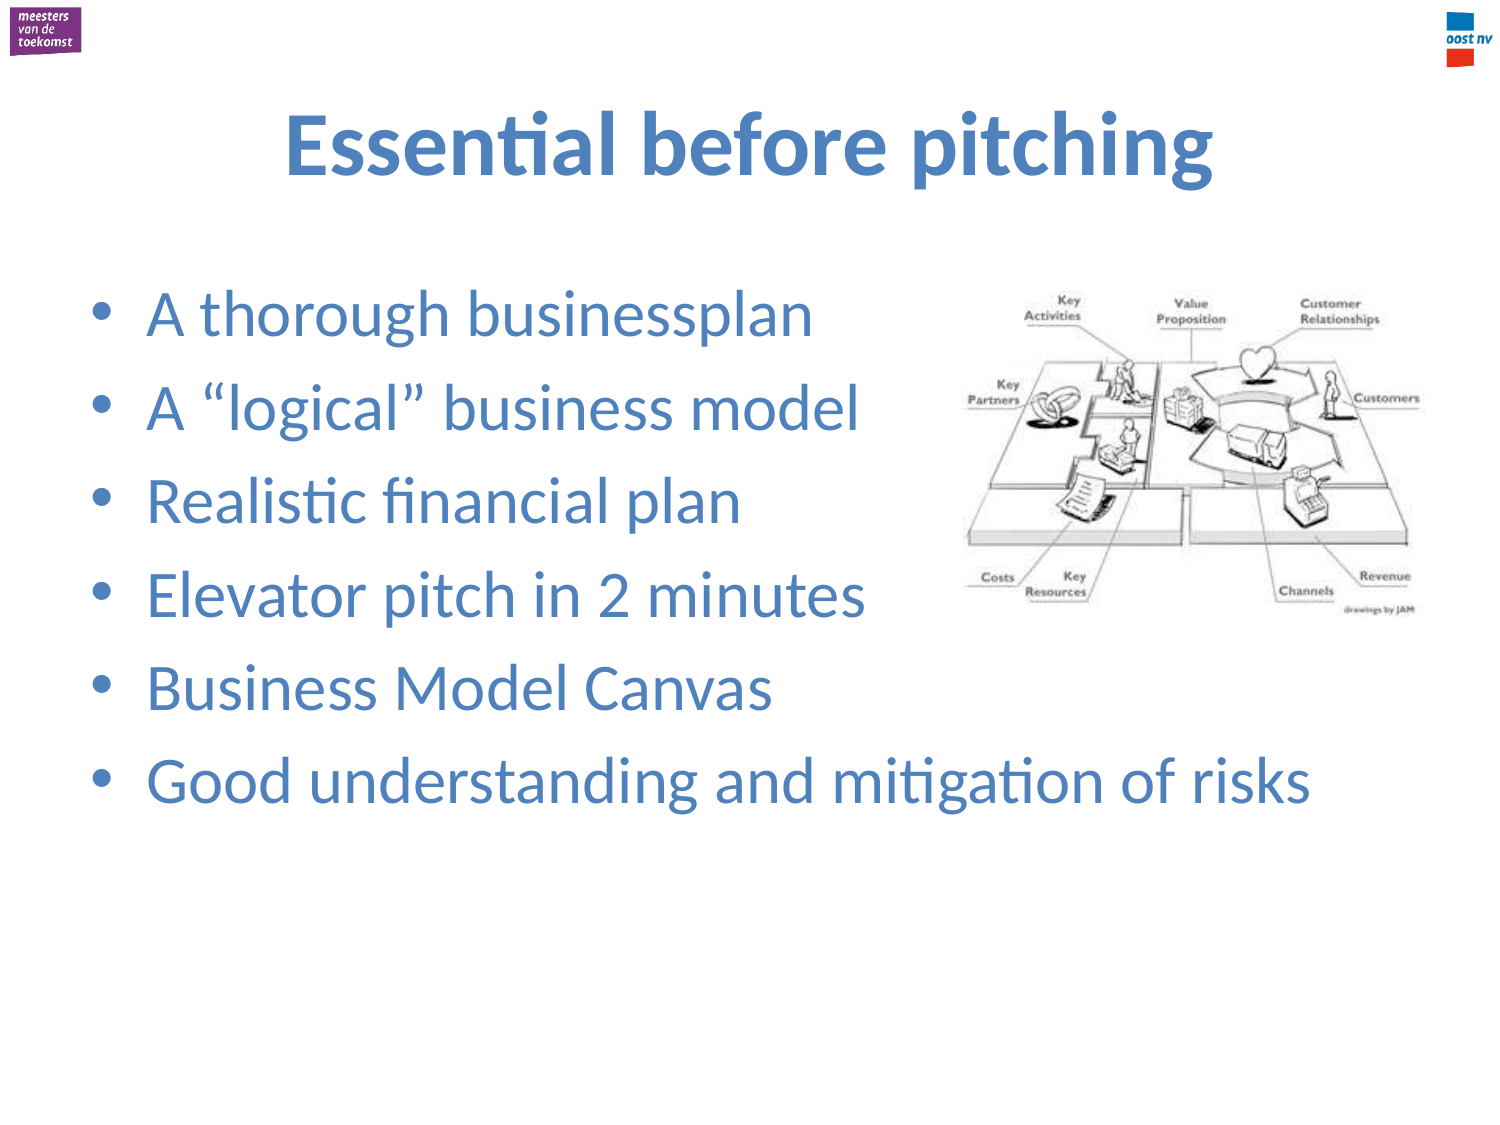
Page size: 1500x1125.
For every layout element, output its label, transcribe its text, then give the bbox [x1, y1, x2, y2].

picture [962, 278, 1432, 625]
picture [0, 0, 90, 64]
title Essential before pitching [75, 45, 1425, 233]
picture [1436, 7, 1500, 74]
list A thorough businessplan A “logical” business model Realistic financial plan Elevator pitch in 2 minutes Business Model Canvas Good understanding and mitigation of risks [75, 262, 1425, 1005]
